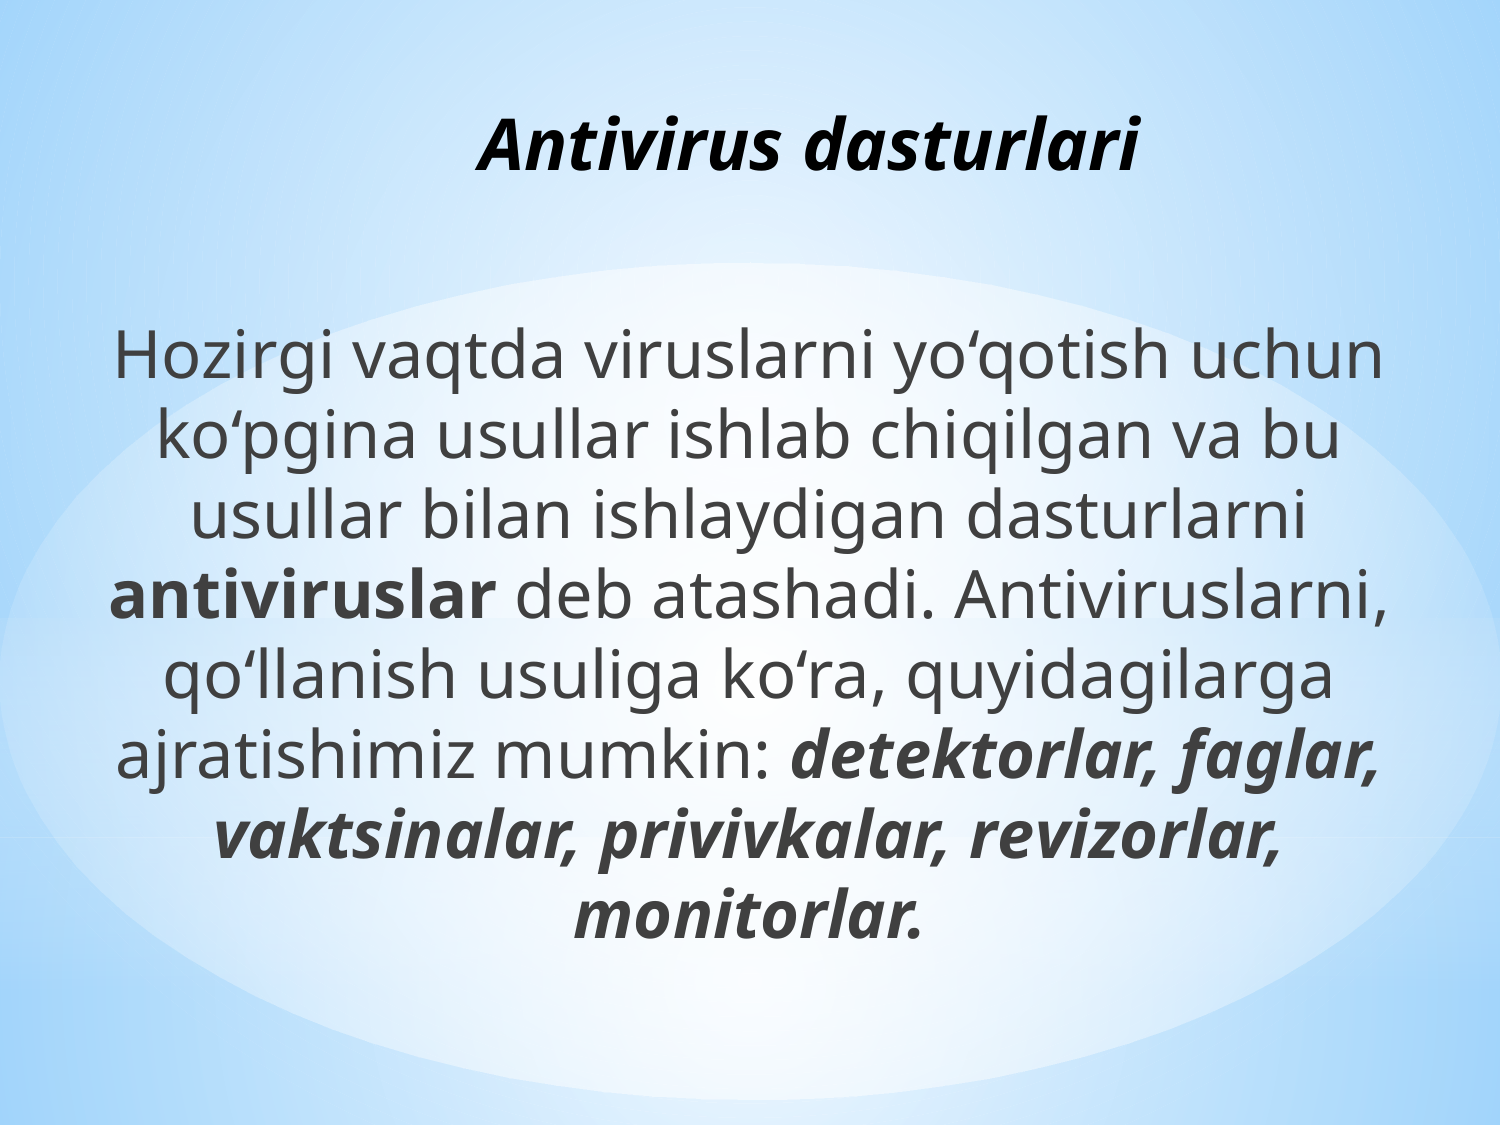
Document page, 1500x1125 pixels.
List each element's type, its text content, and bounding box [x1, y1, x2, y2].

list Hozirgi vaqtda viruslarni yo‘qotish uchun ko‘pgina usullar ishlab chiqilgan va bu usullar bilan ishlaydigan dasturlarni antiviruslar dеb atashadi. Antiviruslarni, qo‘llanish usuliga ko‘ra, quyidagilarga ajratishimiz mumkin: dеtеktorlar, faglar, vaktsinalar, privivkalar, rеvizorlar, monitorlar. [75, 304, 1425, 1125]
title Antivirus dasturlari [0, 91, 1155, 279]
